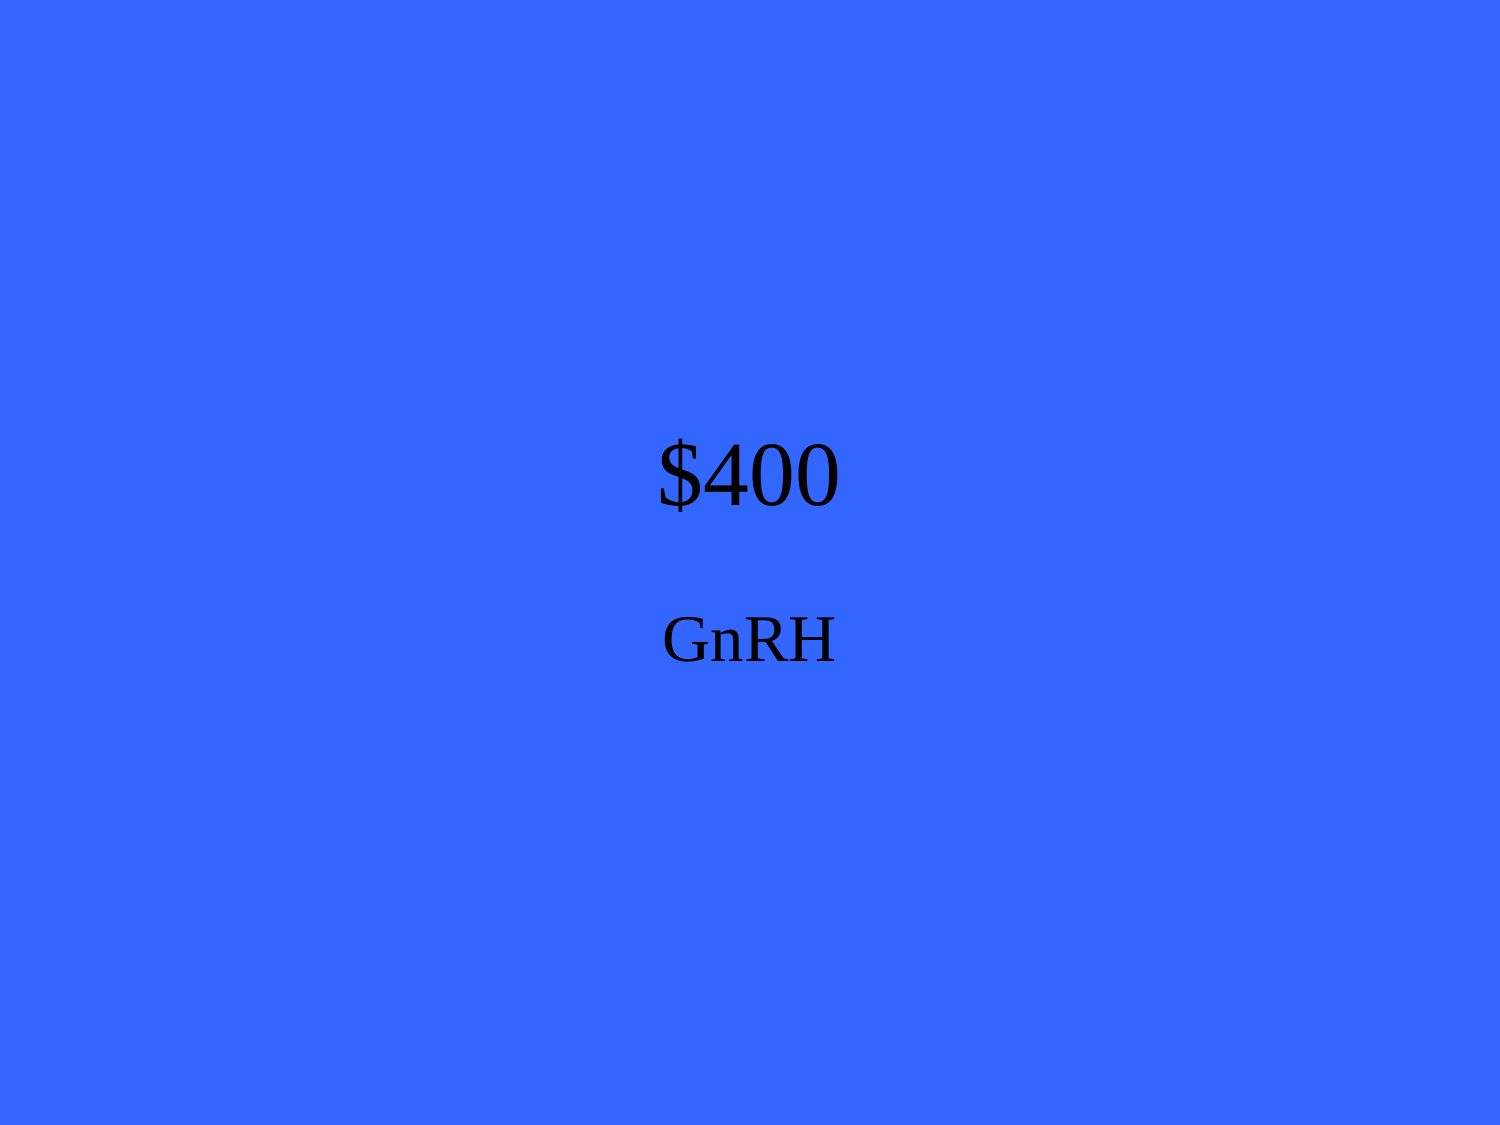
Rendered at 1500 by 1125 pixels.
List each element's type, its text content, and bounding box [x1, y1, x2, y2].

title $400 [112, 374, 1388, 563]
subtitle GnRH [224, 587, 1276, 1001]
